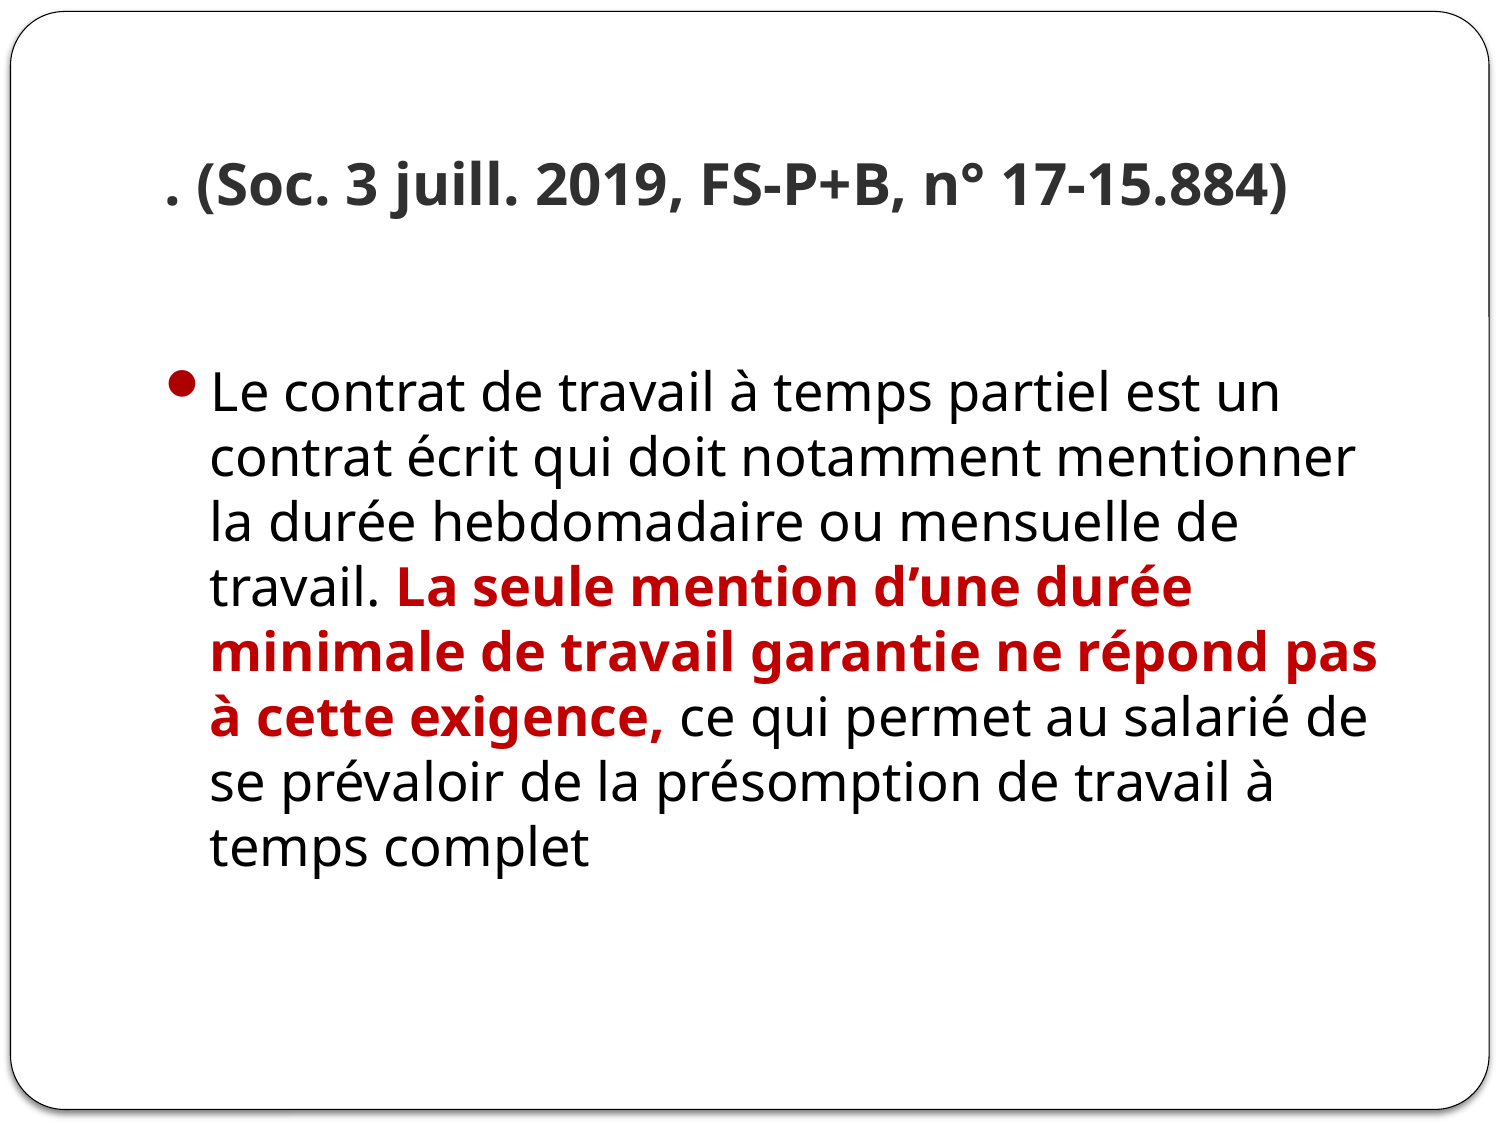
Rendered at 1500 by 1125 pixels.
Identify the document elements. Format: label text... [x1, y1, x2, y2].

list Le contrat de travail à temps partiel est un contrat écrit qui doit notamment mentionner la durée hebdomadaire ou mensuelle de travail. La seule mention d’une durée minimale de travail garantie ne répond pas à cette exigence, ce qui permet au salarié de se prévaloir de la présomption de travail à temps complet [150, 349, 1425, 988]
title . (Soc. 3 juill. 2019, FS-P+B, n° 17-15.884) [150, 45, 1425, 233]
